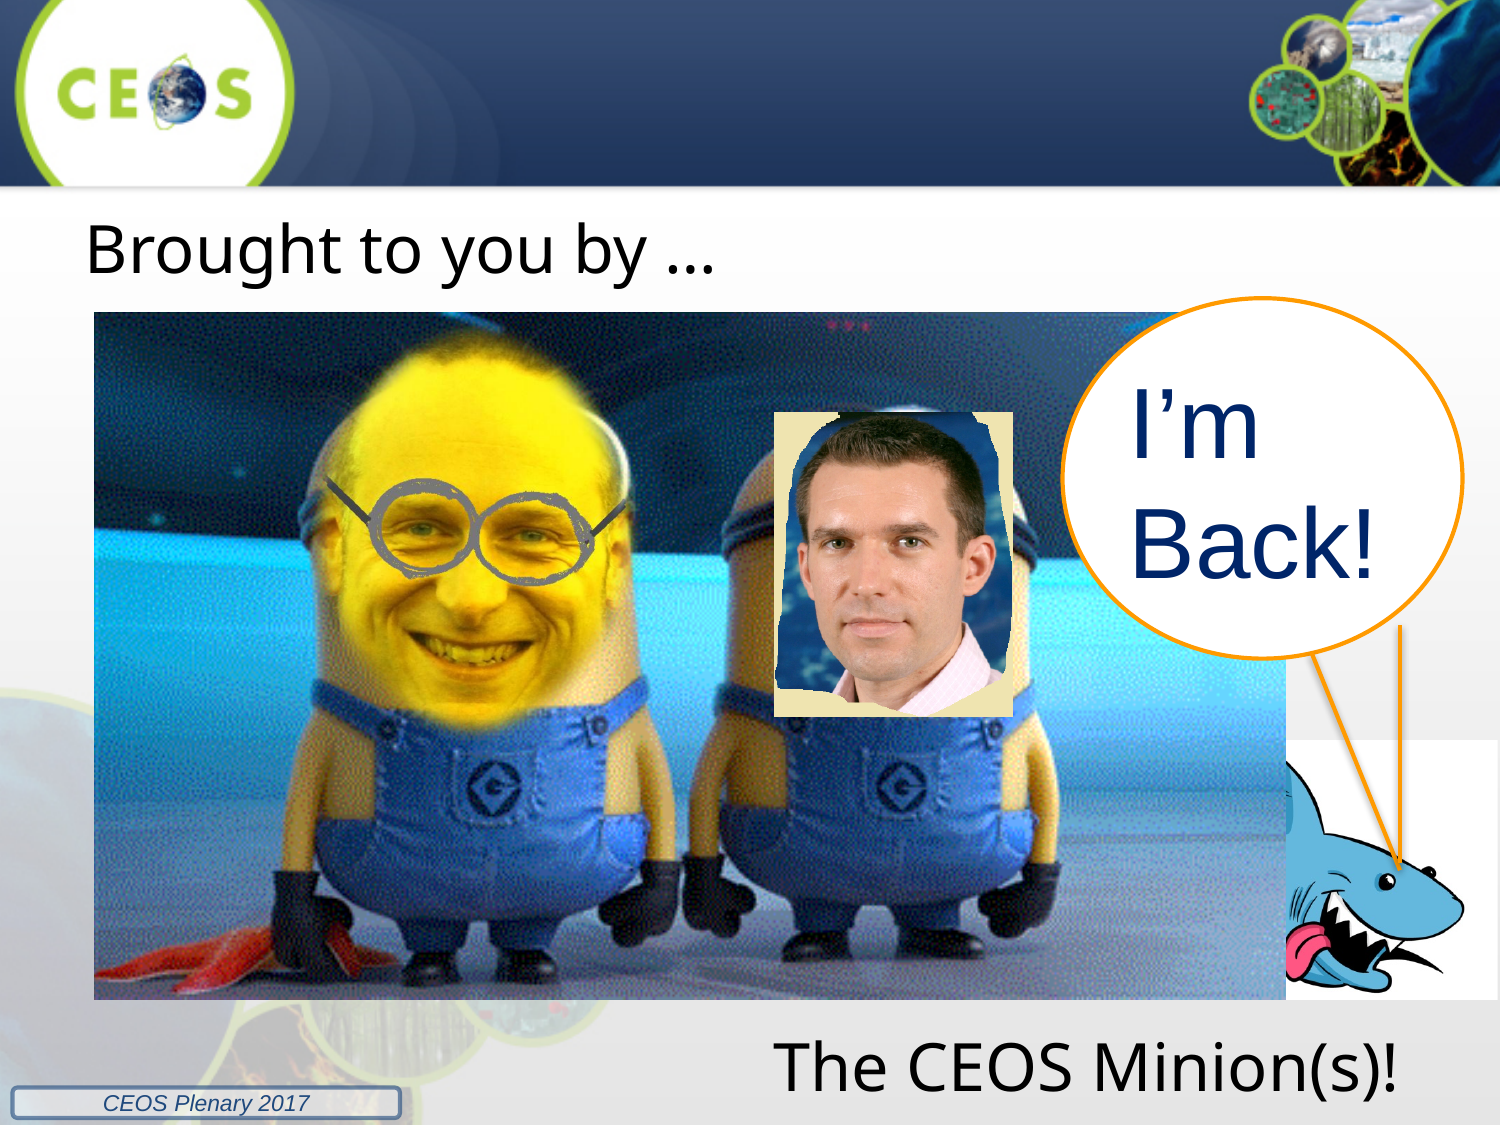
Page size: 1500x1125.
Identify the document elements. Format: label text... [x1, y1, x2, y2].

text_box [1311, 651, 1401, 871]
text_box Brought to you by … [85, 206, 923, 287]
picture [0, 0, 1500, 1125]
text_box The CEOS Minion(s)! [562, 1024, 1400, 1105]
text_box I’m Back! [1185, 298, 1463, 658]
